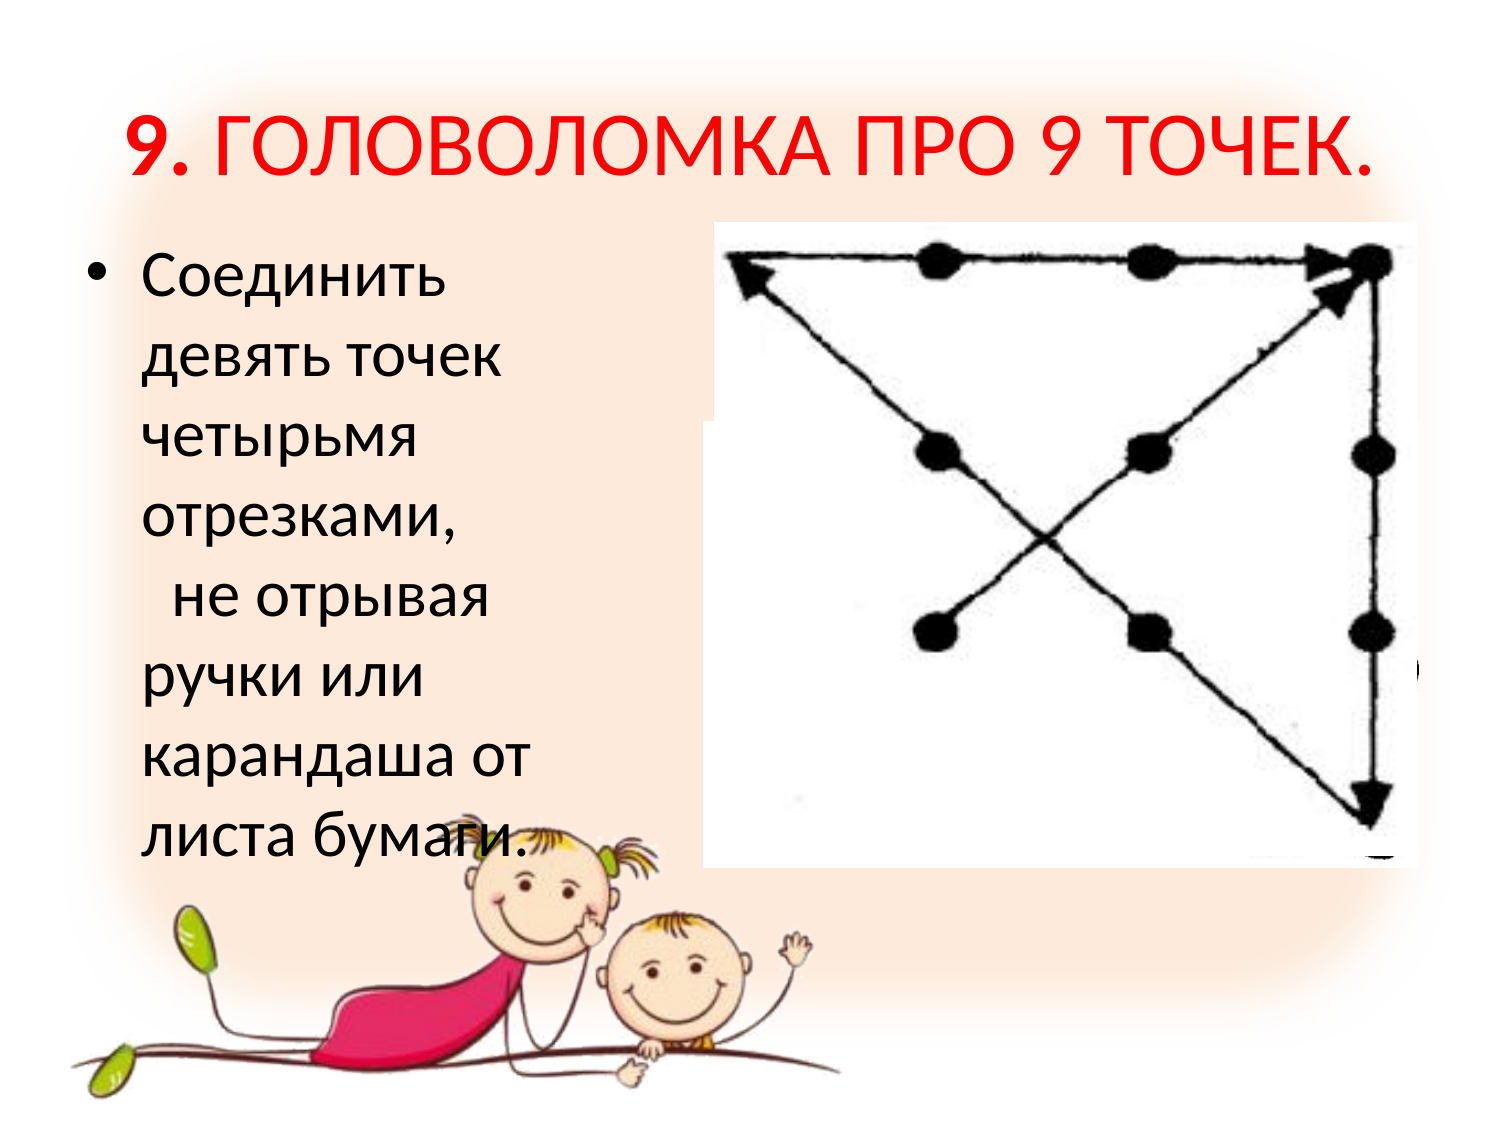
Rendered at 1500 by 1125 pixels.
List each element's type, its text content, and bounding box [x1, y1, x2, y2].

picture [0, 222, 1419, 1125]
title 9. ГОЛОВОЛОМКА ПРО 9 ТОЧЕК. [75, 45, 1425, 233]
list Соединить девять точек четырьмя отрезками, не отрывая ручки или карандаша от листа бумаги. [70, 222, 664, 966]
